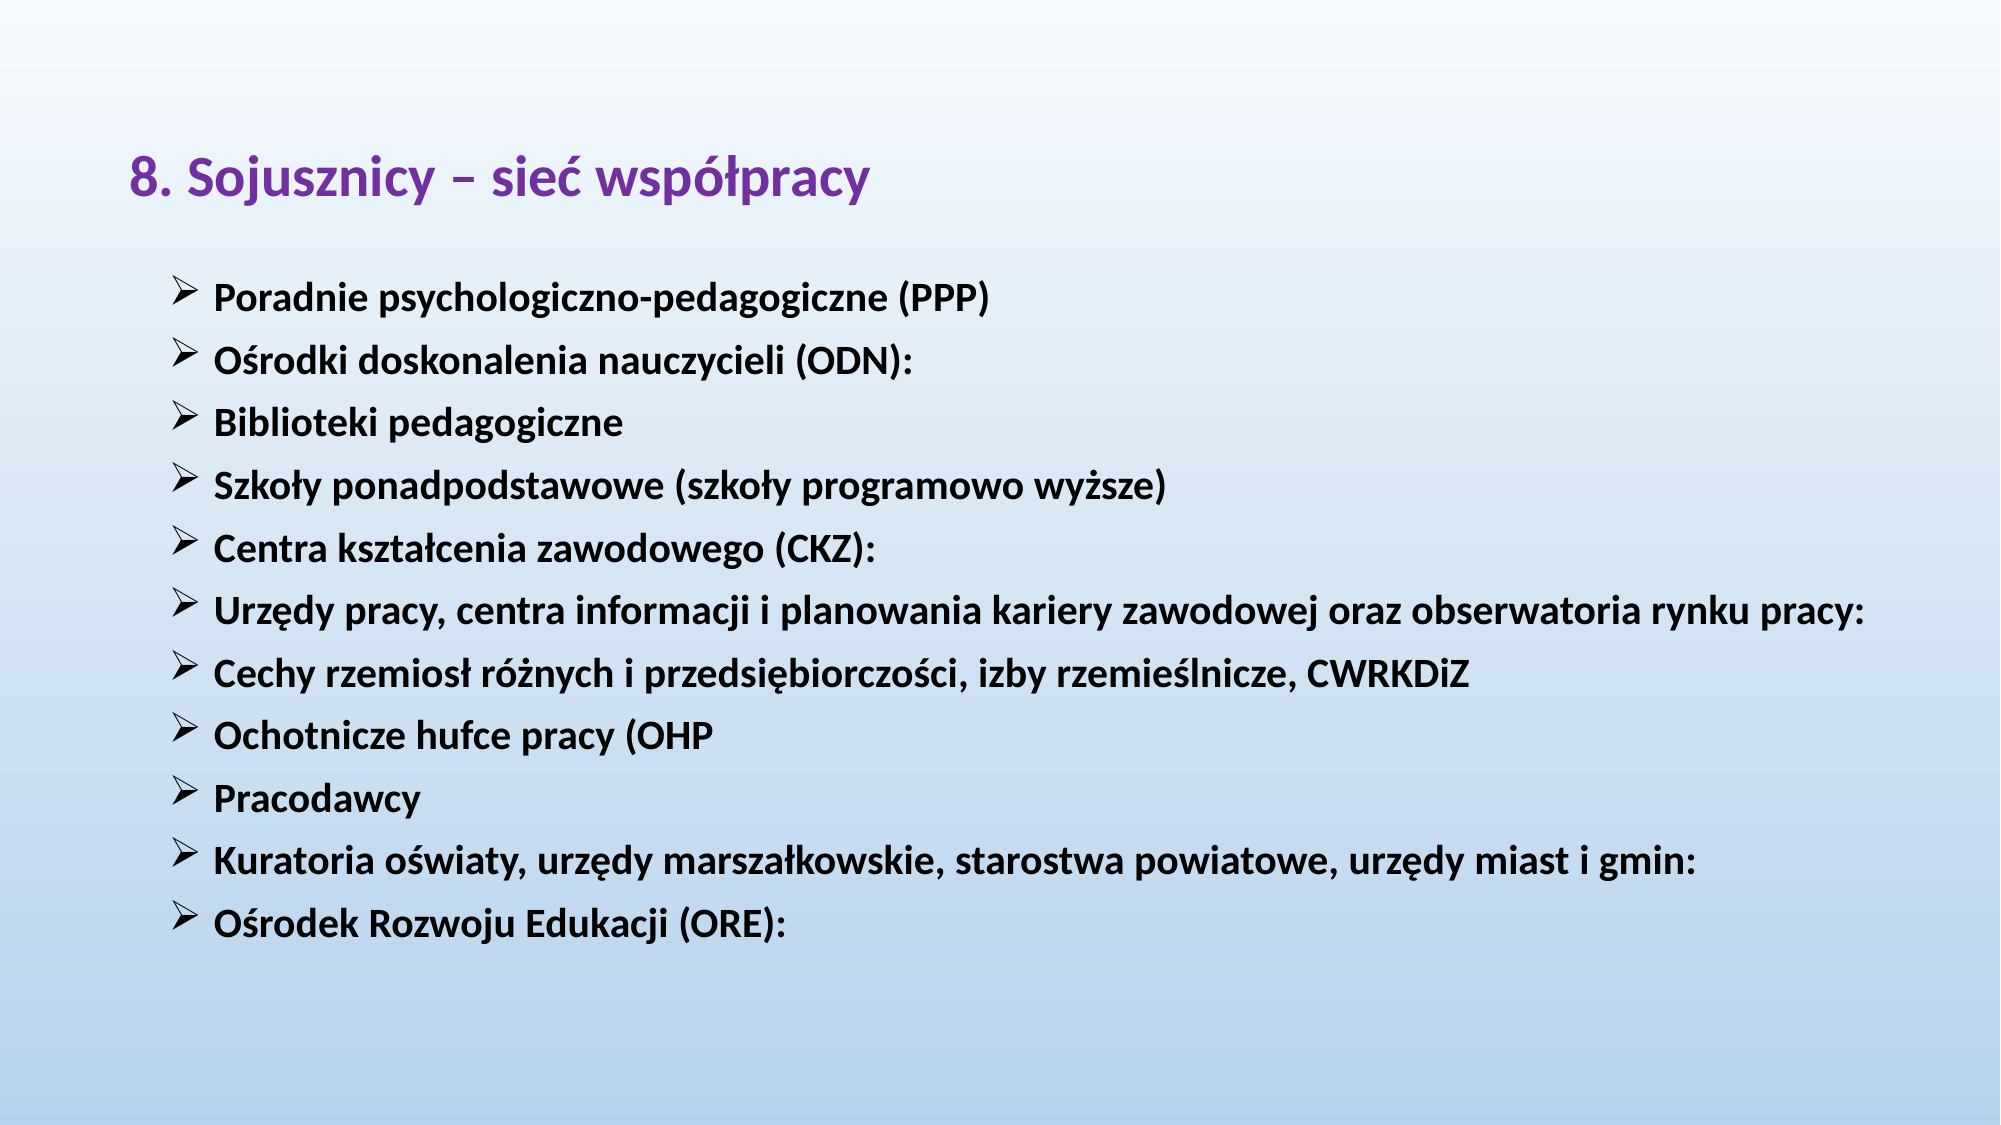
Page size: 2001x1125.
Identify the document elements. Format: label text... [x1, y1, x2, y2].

text_box 8. Sojusznicy – sieć współpracy Poradnie psychologiczno-pedagogiczne (PPP) Ośrodki doskonalenia nauczycieli (ODN): Biblioteki pedagogiczne Szkoły ponadpodstawowe (szkoły programowo wyższe) Centra kształcenia zawodowego (CKZ): Urzędy pracy, centra informacji i planowania kariery zawodowej oraz obserwatoria rynku pracy: Cechy rzemiosł różnych i przedsiębiorczości, izby rzemieślnicze, CWRKDiZ Ochotnicze hufce pracy (OHP Pracodawcy Kuratoria oświaty, urzędy marszałkowskie, starostwa powiatowe, urzędy miast i gmin: Ośrodek Rozwoju Edukacji (ORE): [114, 130, 1881, 1003]
